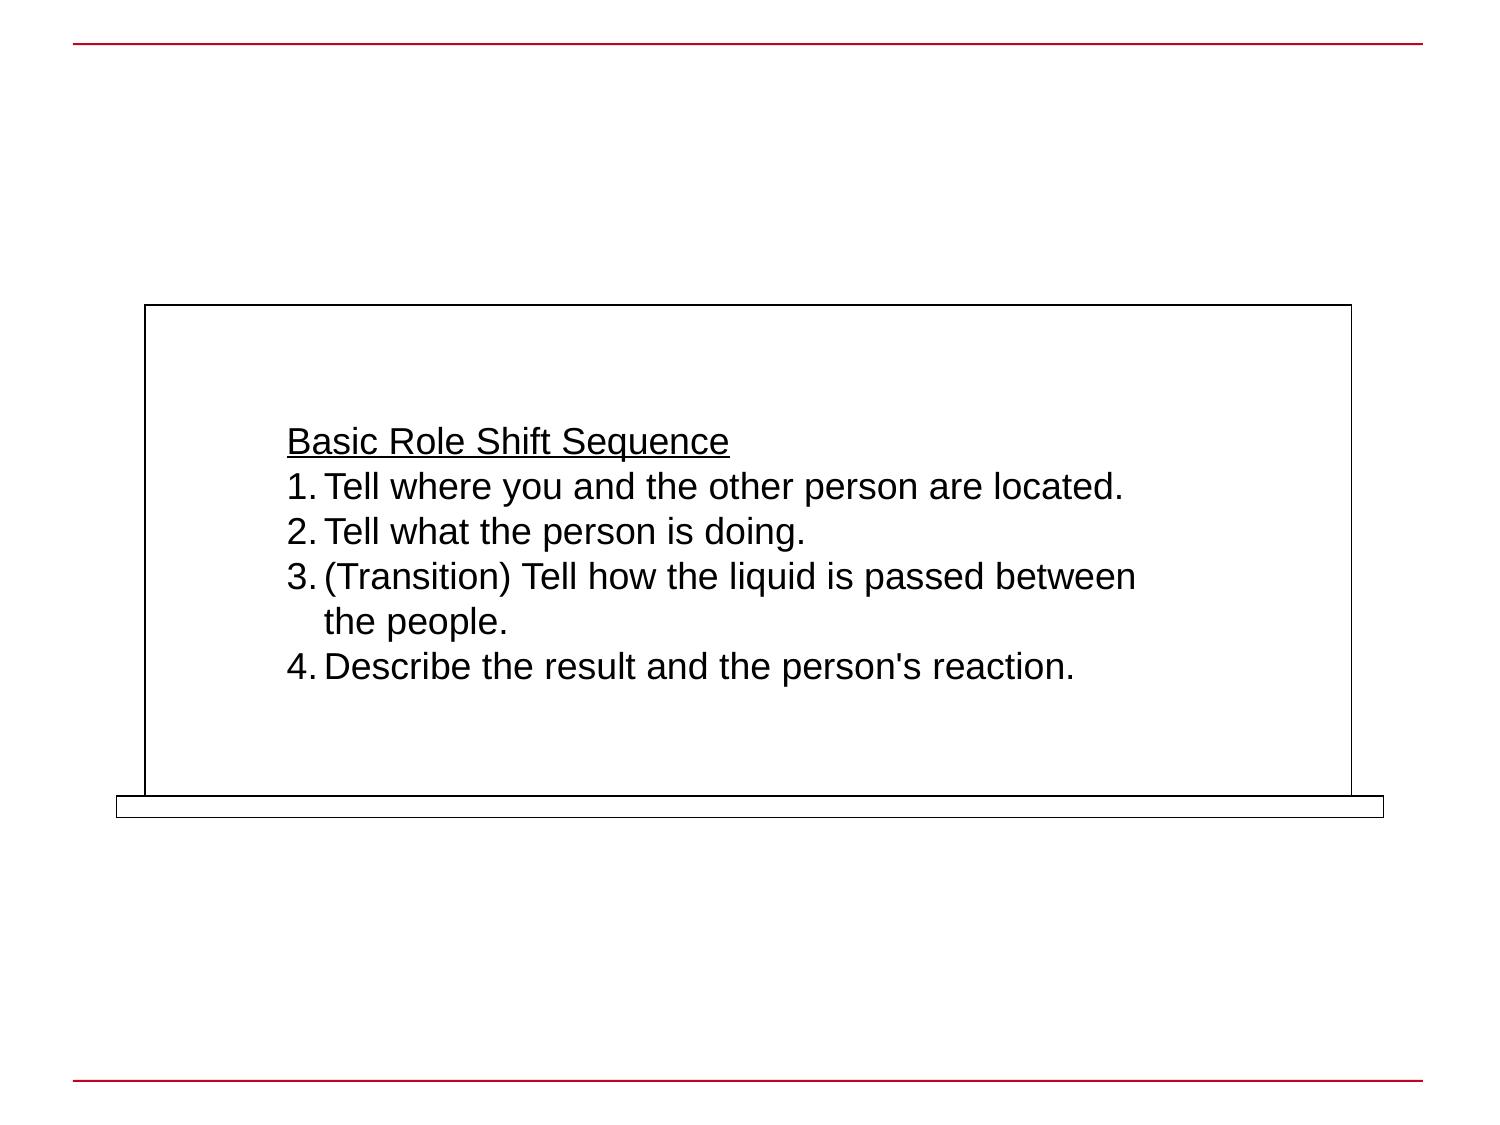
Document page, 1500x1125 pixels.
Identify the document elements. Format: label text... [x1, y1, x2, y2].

text_box [144, 304, 1352, 795]
text_box [116, 795, 1384, 818]
text_box Basic Role Shift Sequence Tell where you and the other person are located. Tell what the person is doing. (Transition) Tell how the liquid is passed between the people. Describe the result and the person's reaction. [271, 409, 1329, 694]
